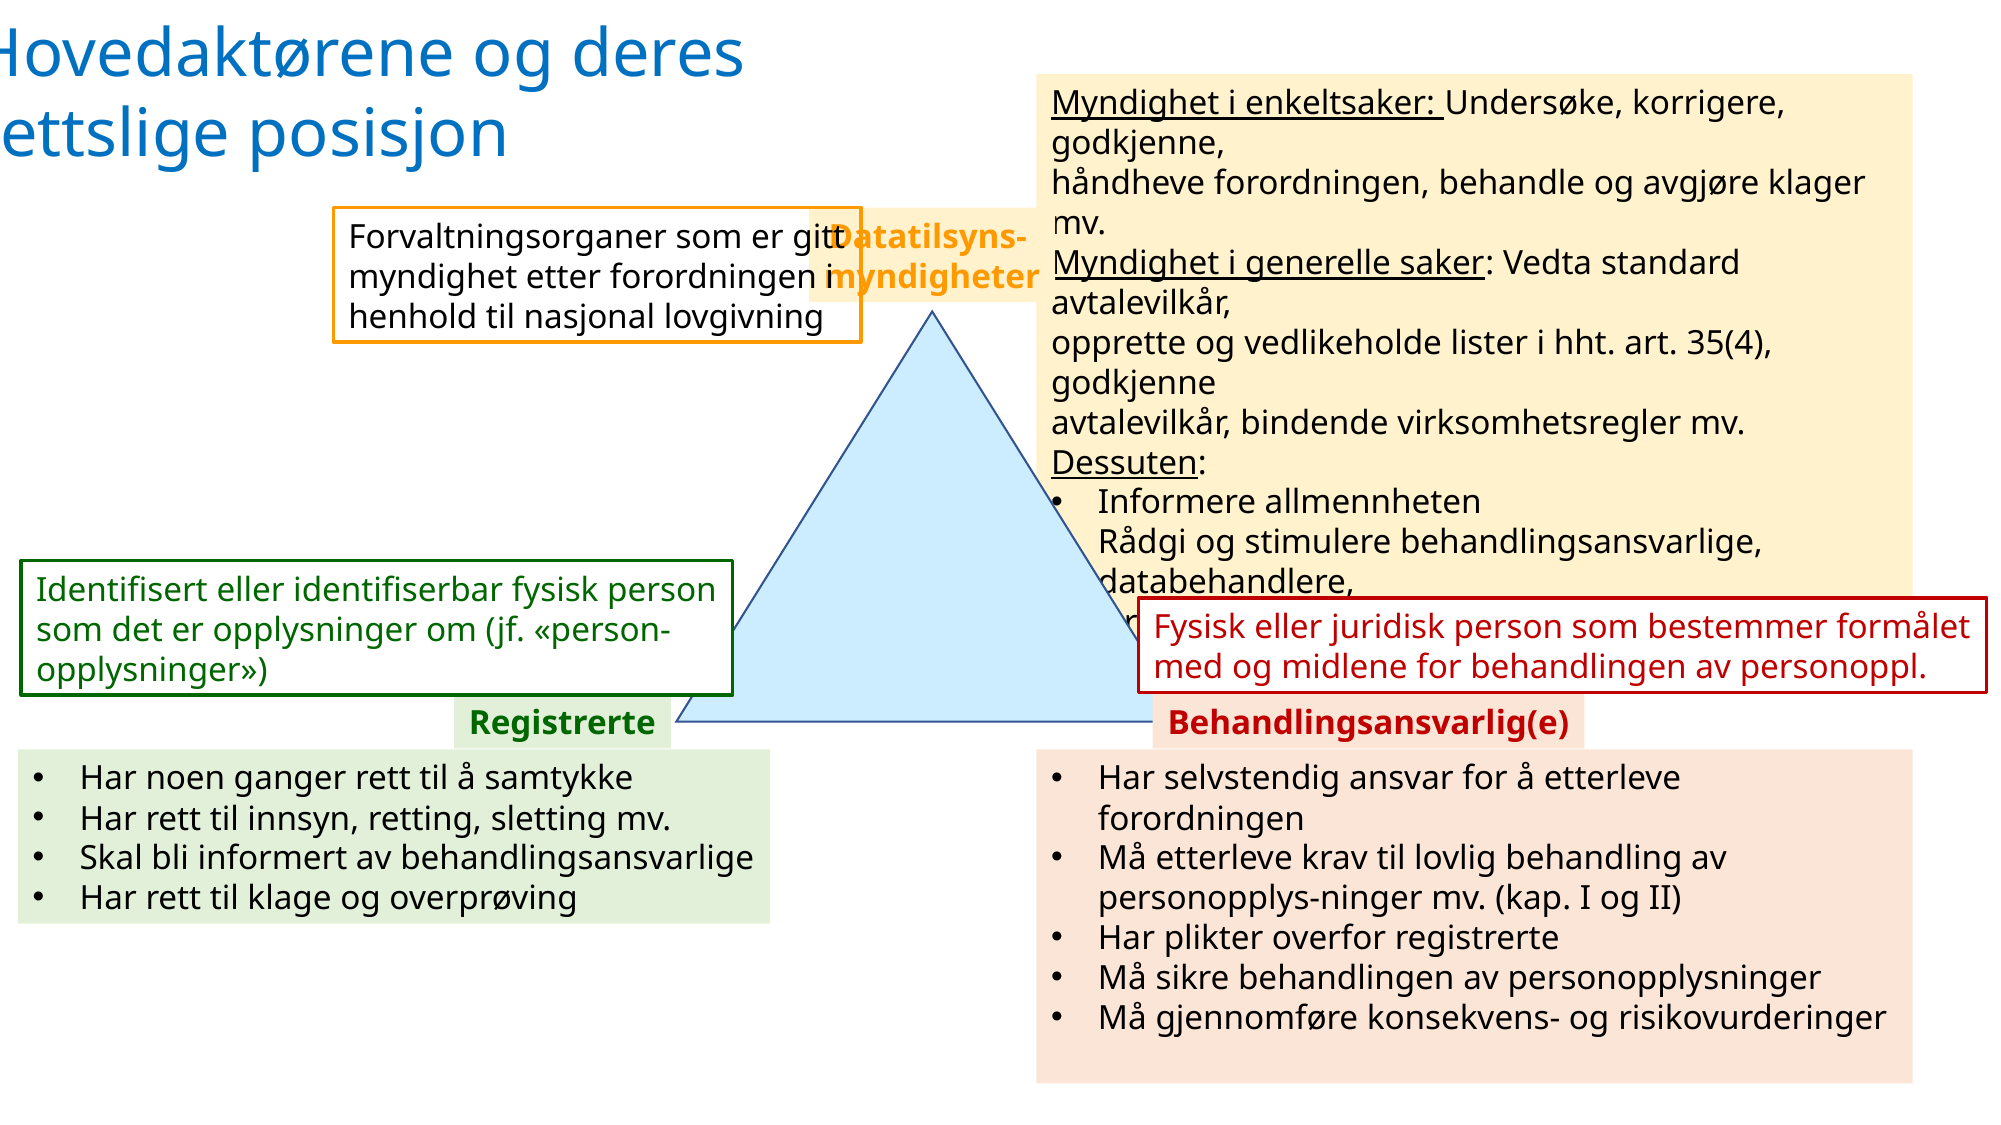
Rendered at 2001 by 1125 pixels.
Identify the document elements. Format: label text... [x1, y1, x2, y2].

text_box Har noen ganger rett til å samtykke Har rett til innsyn, retting, sletting mv. Skal bli informert av behandlingsansvarlige Har rett til klage og overprøving [17, 749, 771, 924]
text_box Registrerte [454, 695, 671, 749]
text_box [674, 309, 1152, 723]
text_box Hovedaktørene og deres rettslige posisjon [0, 2, 762, 178]
text_box Har selvstendig ansvar for å etterleve forordningen Må etterleve krav til lovlig behandling av personopplys-ninger mv. (kap. I og II) Har plikter overfor registrerte Må sikre behandlingen av personopplysninger Må gjennomføre konsekvens- og risikovurderinger [1036, 749, 1913, 1084]
text_box Datatilsyns- myndigheter [861, 207, 1056, 303]
text_box Identifisert eller identifiserbar fysisk person som det er opplysninger om (jf. «person- opplysninger») [21, 560, 733, 695]
text_box Myndighet i enkeltsaker: Undersøke, korrigere, godkjenne, håndheve forordningen, behandle og avgjøre klager mv. Myndighet i generelle saker: Vedta standard avtalevilkår, opprette og vedlikeholde lister i hht. art. 35(4), godkjenne avtalevilkår, bindende virksomhetsregler mv. Dessuten: Informere allmennheten Rådgi og stimulere behandlingsansvarlige, databehandlere, bransjer mv. Samarbeide med andre tilsynsmyndigheter [1036, 74, 1913, 637]
text_box Behandlingsansvarlig(e) [1152, 693, 1585, 749]
text_box Fysisk eller juridisk person som bestemmer formålet med og midlene for behandlingen av personoppl. [1138, 597, 1987, 693]
text_box Forvaltningsorganer som er gitt myndighet etter forordningen i henhold til nasjonal lovgivning [333, 207, 861, 343]
